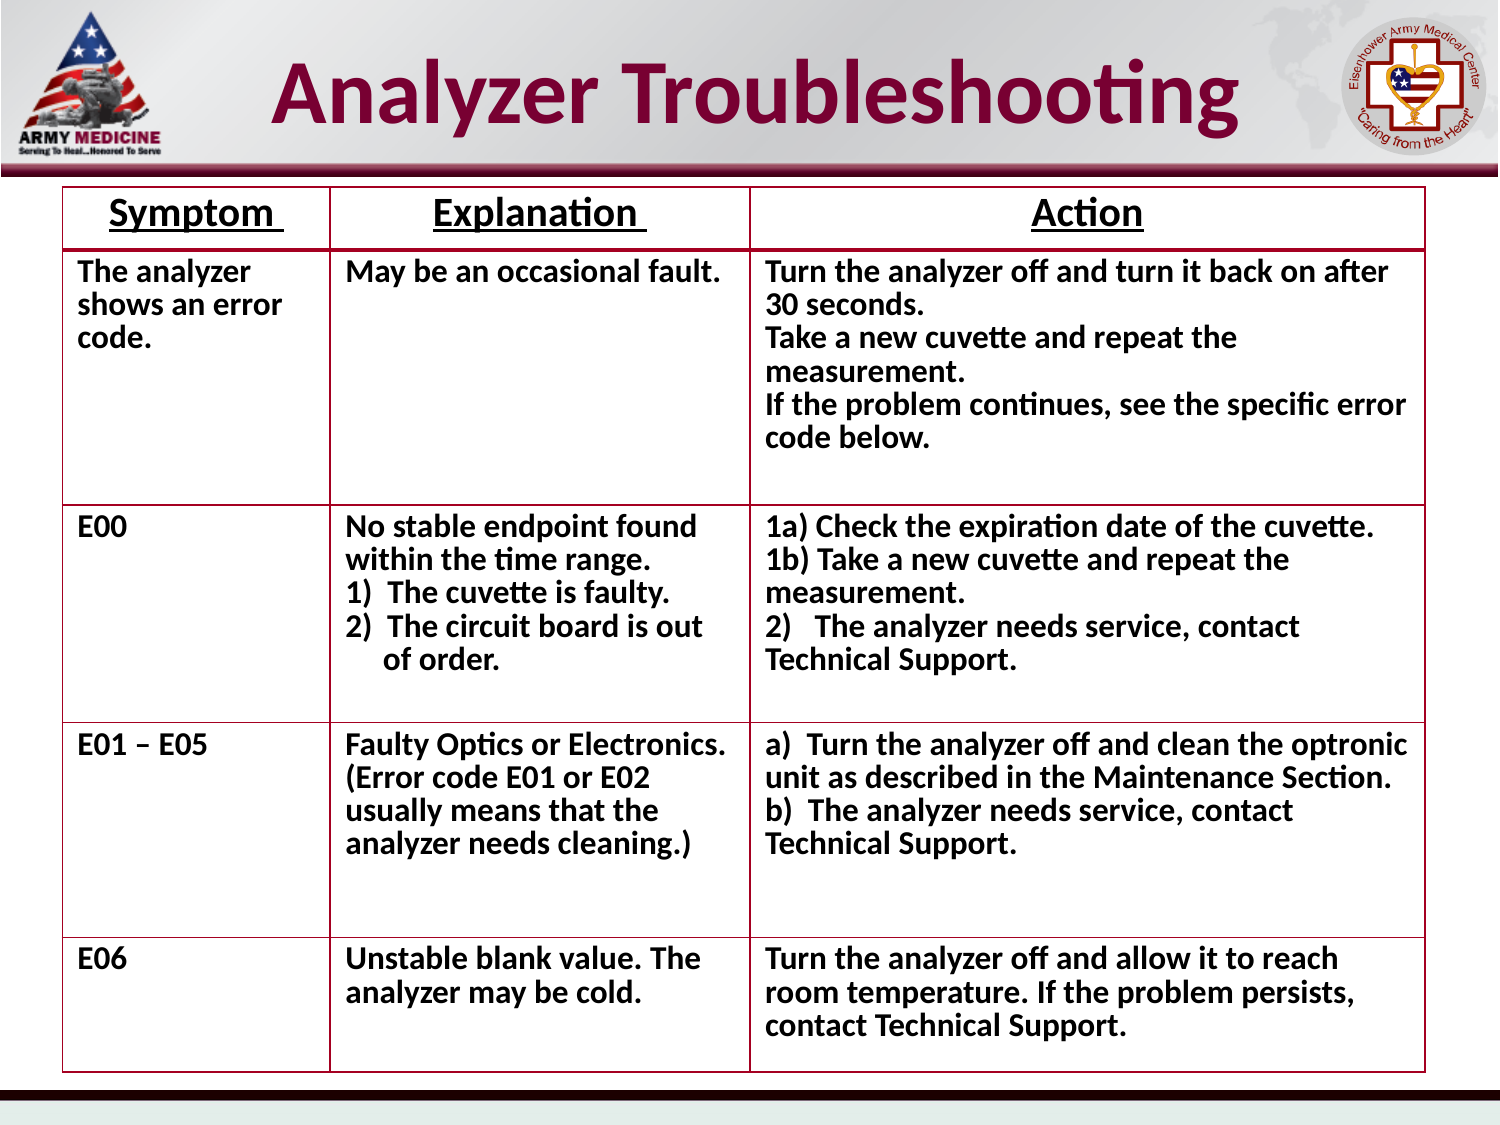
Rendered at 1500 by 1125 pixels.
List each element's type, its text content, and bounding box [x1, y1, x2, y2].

table_header Explanation [331, 188, 749, 248]
table_cell E01 – E05 [63, 723, 329, 937]
table_cell a) Turn the analyzer off and clean the optronic unit as described in the Maintenance Section. b) The analyzer needs service, contact Technical Support. [751, 723, 1424, 937]
table_cell The analyzer shows an error code. [63, 252, 329, 504]
table_cell No stable endpoint found within the time range. 1) The cuvette is faulty. 2) The circuit board is out of order. [331, 506, 749, 722]
table_cell Turn the analyzer off and allow it to reach room temperature. If the problem persists, contact Technical Support. [751, 938, 1424, 1071]
table_header Action [751, 188, 1424, 248]
table_cell May be an occasional fault. [331, 252, 749, 504]
table_cell E00 [63, 506, 329, 722]
table_cell Turn the analyzer off and turn it back on after 30 seconds. Take a new cuvette and repeat the measurement. If the problem continues, see the specific error code below. [751, 252, 1424, 504]
picture [1, 0, 1498, 177]
table_header Symptom [63, 188, 329, 248]
table_cell E06 [63, 938, 329, 1071]
picture [0, 1090, 1500, 1125]
table_cell Faulty Optics or Electronics. (Error code E01 or E02 usually means that the analyzer needs cleaning.) [331, 723, 749, 937]
table_cell Unstable blank value. The analyzer may be cold. [331, 938, 749, 1071]
text_box Analyzer Troubleshooting [187, 48, 1325, 125]
table_cell 1a) Check the expiration date of the cuvette. 1b) Take a new cuvette and repeat the measurement. 2) The analyzer needs service, contact Technical Support. [751, 506, 1424, 722]
